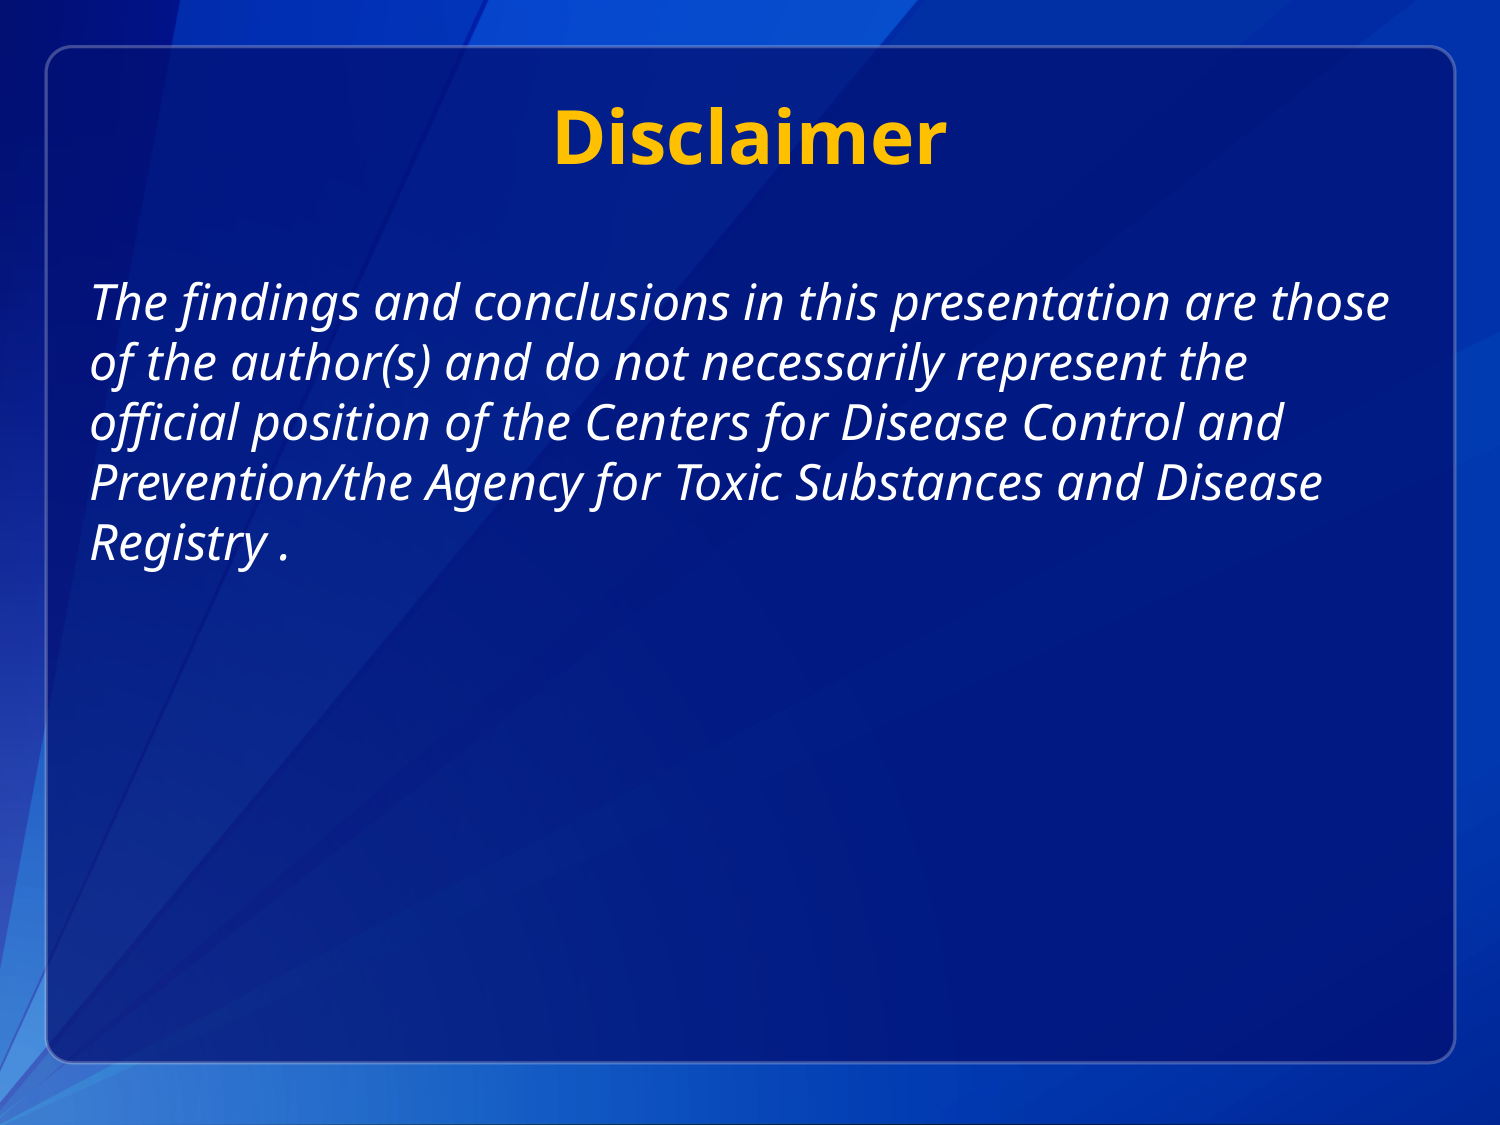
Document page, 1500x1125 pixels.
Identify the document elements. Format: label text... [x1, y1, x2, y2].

picture [0, 0, 1500, 1125]
title Disclaimer [75, 0, 1425, 188]
list The findings and conclusions in this presentation are those of the author(s) and do not necessarily represent the official position of the Centers for Disease Control and Prevention/the Agency for Toxic Substances and Disease Registry . [75, 262, 1425, 950]
